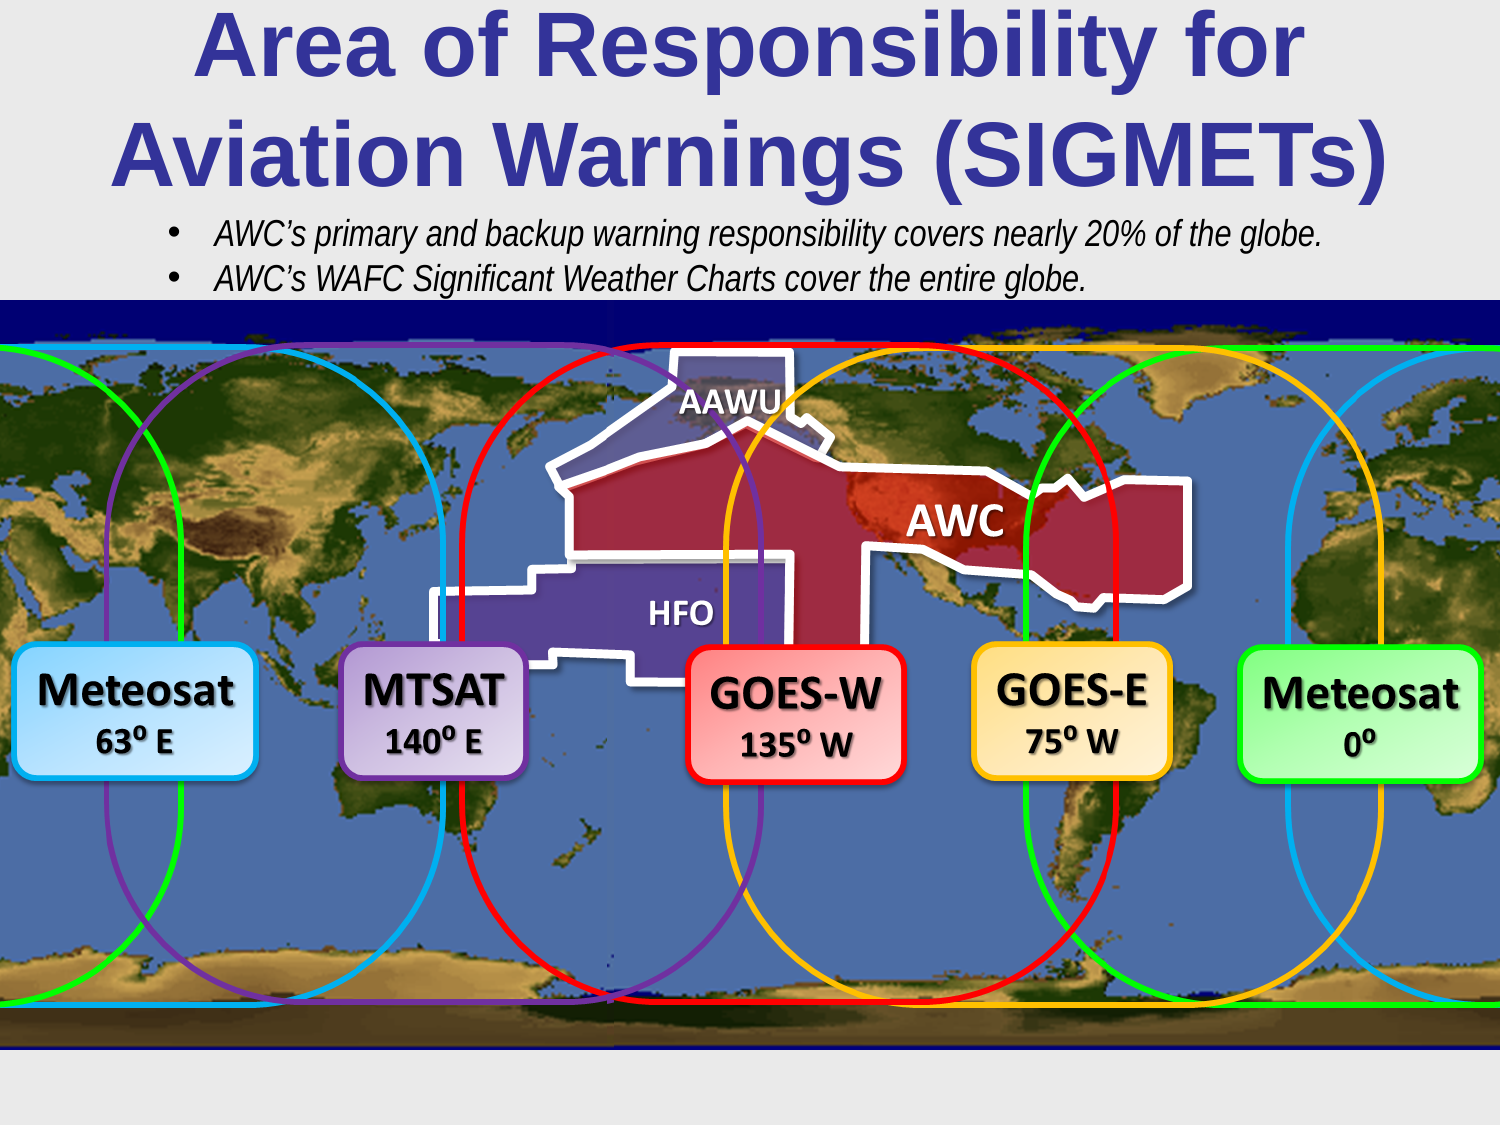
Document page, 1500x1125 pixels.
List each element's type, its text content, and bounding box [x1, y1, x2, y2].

text_box AWC’s primary and backup warning responsibility covers nearly 20% of the globe. AWC’s WAFC Significant Weather Charts cover the entire globe. [152, 201, 1347, 298]
picture [0, 299, 1500, 1051]
title Area of Responsibility for Aviation Warnings (SIGMETs) [74, 1, 1426, 190]
